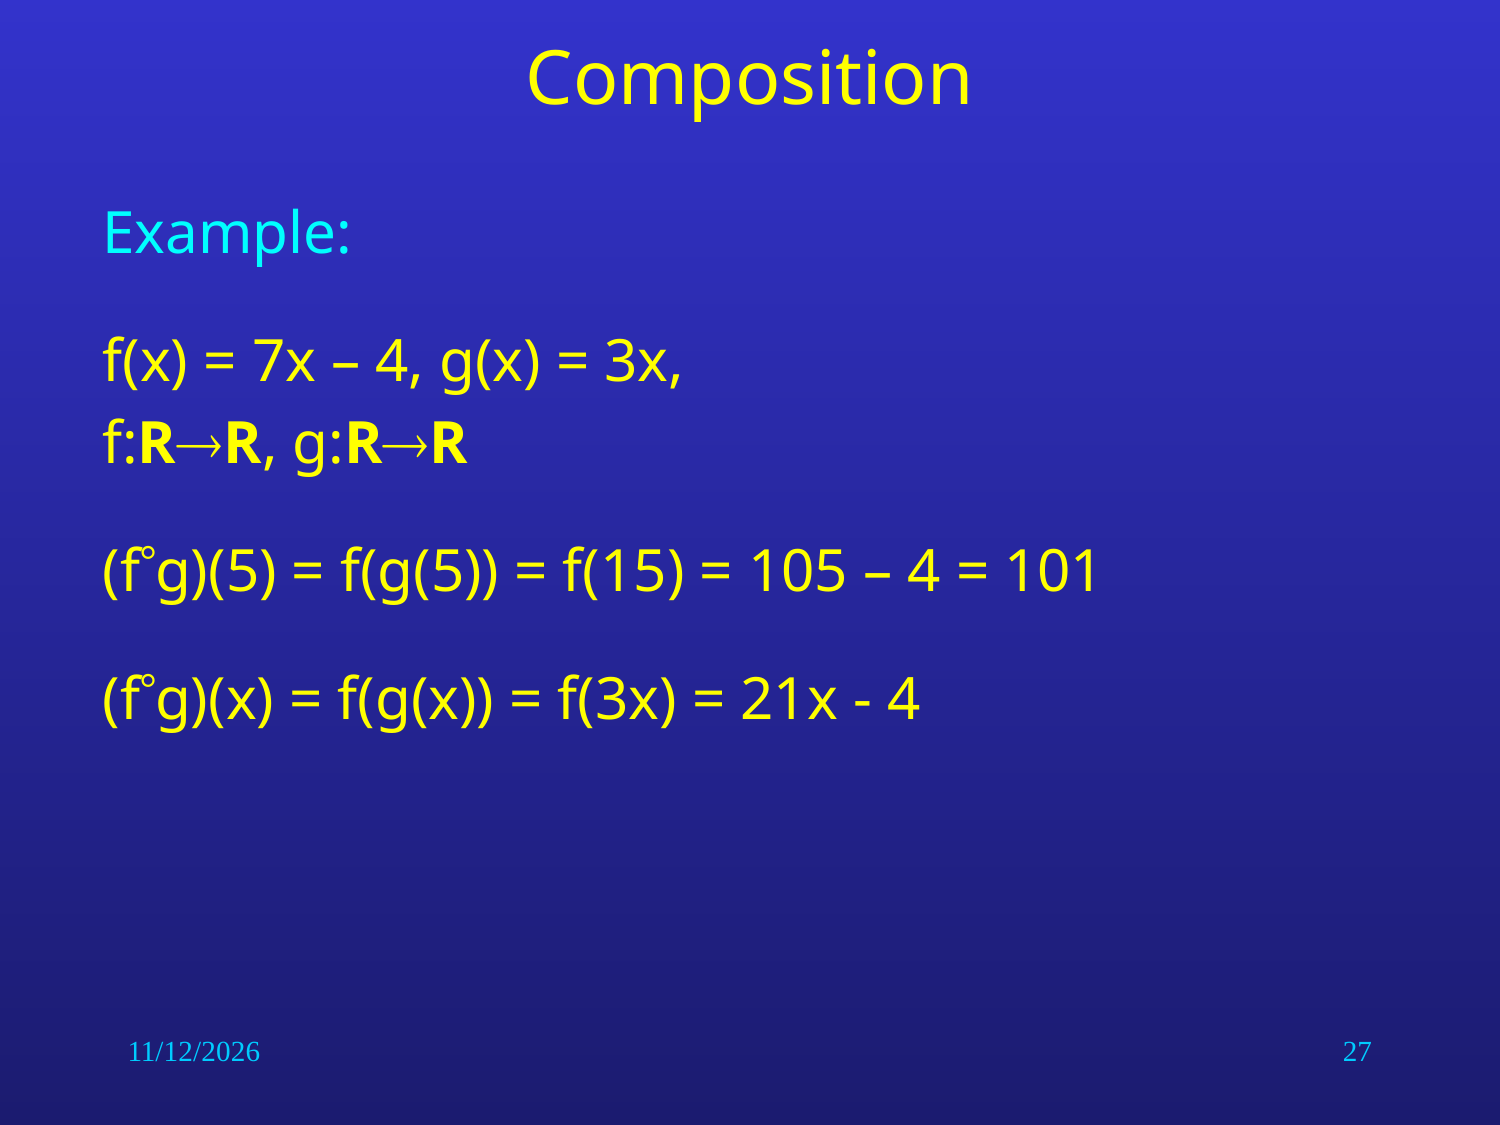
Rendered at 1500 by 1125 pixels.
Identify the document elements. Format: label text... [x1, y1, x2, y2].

title Composition [112, 24, 1388, 125]
slide_number 27 [1074, 1025, 1388, 1100]
list Example: f(x) = 7x – 4, g(x) = 3x, f:RR, g:RR (fg)(5) = f(g(5)) = f(15) = 105 – 4 = 101 (fg)(x) = f(g(x)) = f(3x) = 21x - 4 [87, 187, 1388, 988]
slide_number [112, 1025, 425, 1100]
